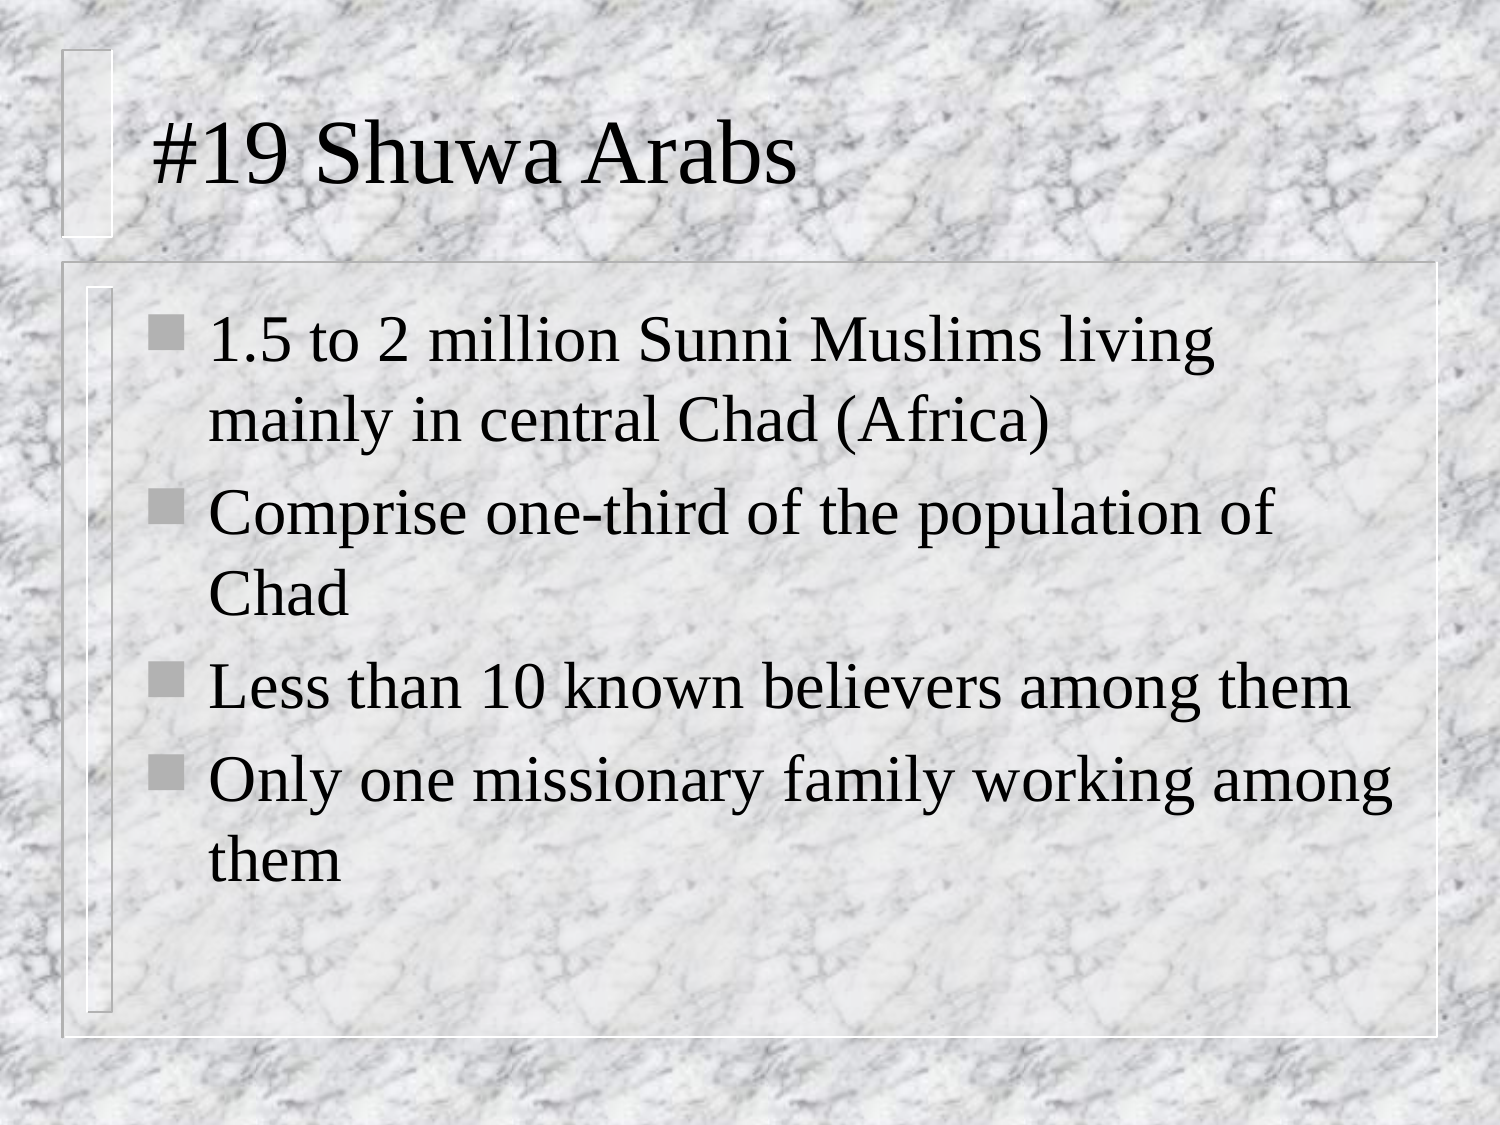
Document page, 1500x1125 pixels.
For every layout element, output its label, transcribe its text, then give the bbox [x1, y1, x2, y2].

picture [0, 0, 1500, 1125]
list 1.5 to 2 million Sunni Muslims living mainly in central Chad (Africa) Comprise one-third of the population of Chad Less than 10 known believers among them Only one missionary family working among them [137, 287, 1413, 963]
title #19 Shuwa Arabs [137, 56, 1413, 238]
